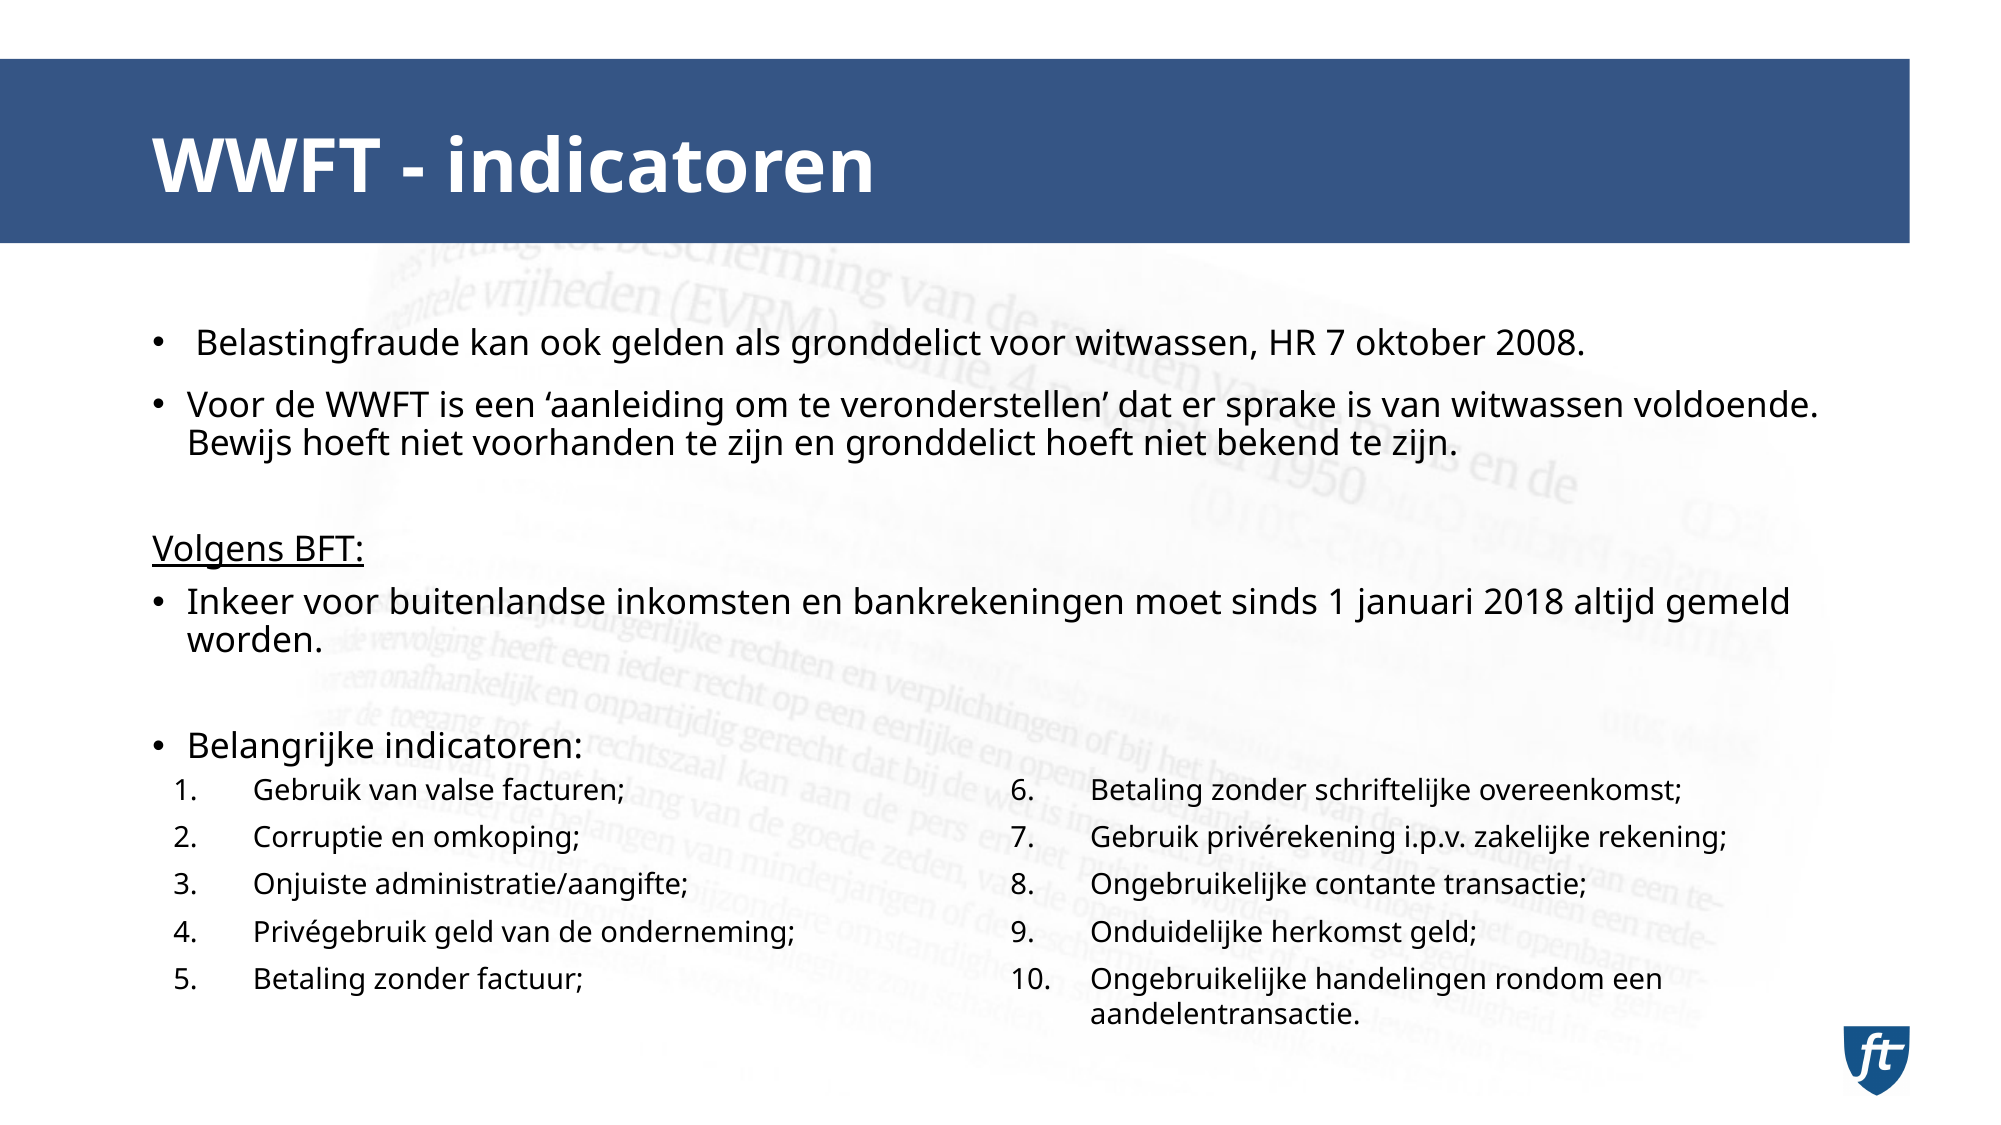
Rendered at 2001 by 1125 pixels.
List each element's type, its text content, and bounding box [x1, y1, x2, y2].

text_box Gebruik van valse facturen; Corruptie en omkoping; Onjuiste administratie/aangifte; Privégebruik geld van de onderneming; Betaling zonder factuur; Betaling zonder schriftelijke overeenkomst; Gebruik privérekening i.p.v. zakelijke rekening; Ongebruikelijke contante transactie; Onduidelijke herkomst geld; Ongebruikelijke handelingen rondom een aandelentransactie. [158, 763, 1863, 1044]
list Belastingfraude kan ook gelden als gronddelict voor witwassen, HR 7 oktober 2008. Voor de WWFT is een ‘aanleiding om te veronderstellen’ dat er sprake is van witwassen voldoende. Bewijs hoeft niet voorhanden te zijn en gronddelict hoeft niet bekend te zijn. Volgens BFT: Inkeer voor buitenlandse inkomsten en bankrekeningen moet sinds 1 januari 2018 altijd gemeld worden. Belangrijke indicatoren: [137, 317, 1863, 776]
title WWFT - indicatoren [137, 59, 1863, 278]
picture [78, 29, 1922, 1096]
